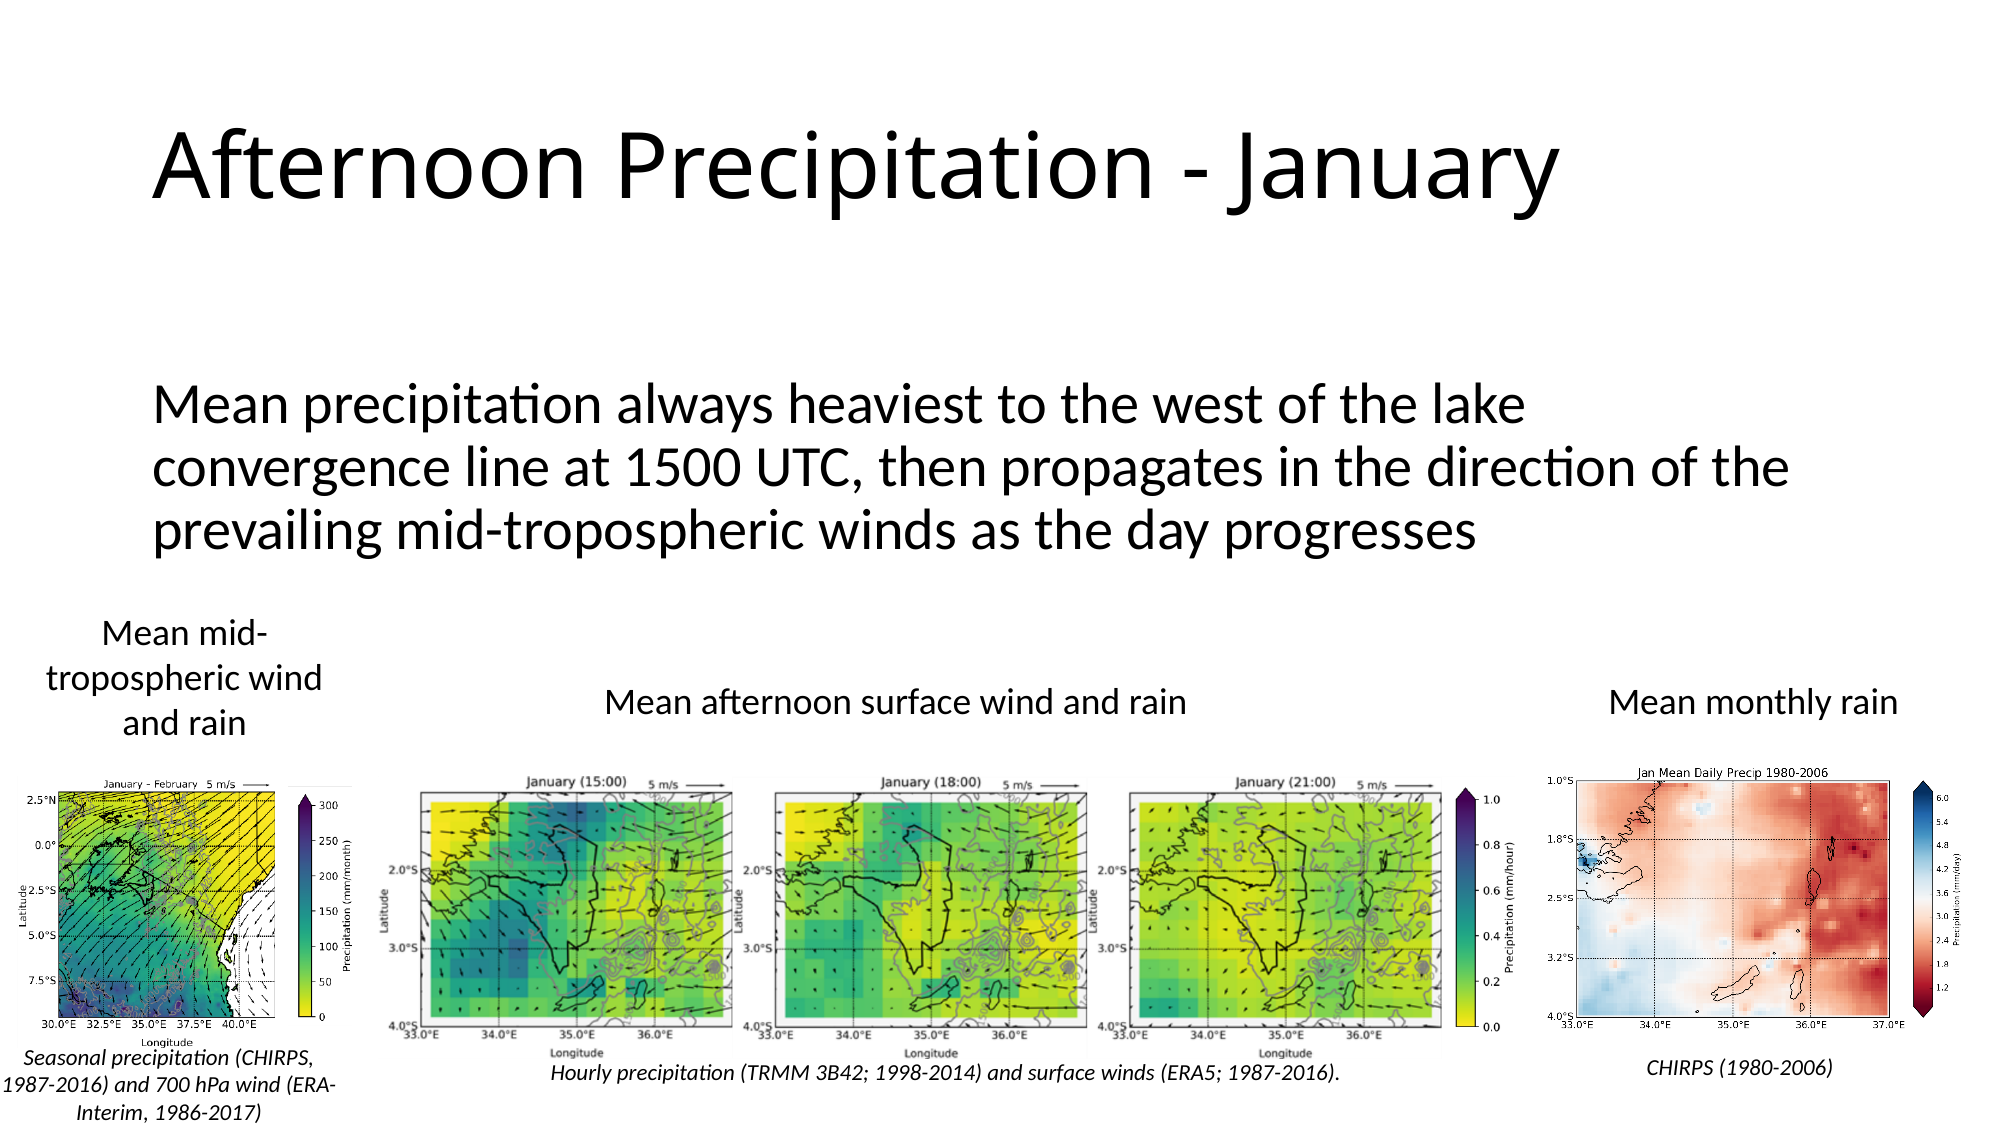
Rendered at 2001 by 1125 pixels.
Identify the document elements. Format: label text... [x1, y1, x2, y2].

text_box Mean afternoon surface wind and rain [589, 670, 1541, 730]
text_box Seasonal precipitation (CHIRPS, 1987-2016) and 700 hPa wind (ERA-Interim, 1986-2017) [0, 1035, 352, 1125]
title Afternoon Precipitation - January [137, 59, 1863, 278]
text_box Mean monthly rain [1541, 670, 1966, 730]
text_box Mean mid-tropospheric wind and rain [17, 600, 352, 750]
text_box Hourly precipitation (TRMM 3B42; 1998-2014) and surface winds (ERA5; 1987-2016). [378, 1059, 1515, 1093]
picture [378, 776, 1515, 1059]
list Mean precipitation always heaviest to the west of the lake convergence line at 1500 UTC, then propagates in the direction of the prevailing mid-tropospheric winds as the day progresses [137, 366, 1829, 601]
picture [17, 776, 352, 1048]
text_box CHIRPS (1980-2006) [1515, 1045, 1982, 1088]
picture [1541, 762, 1966, 1035]
